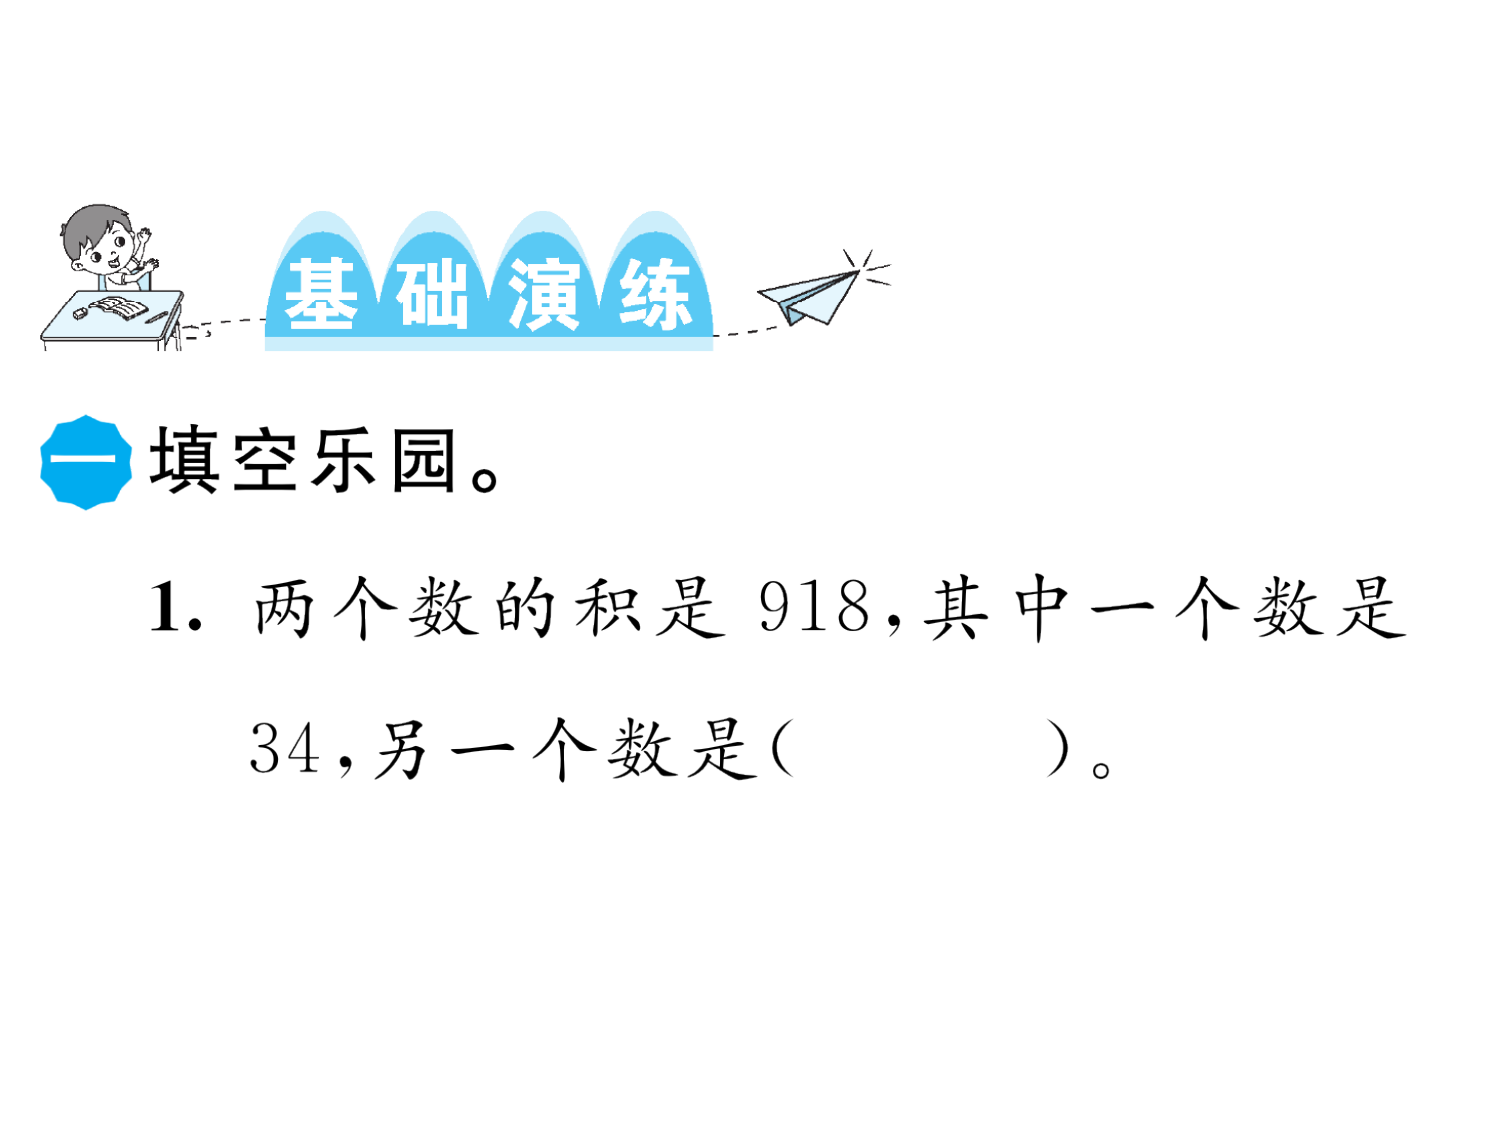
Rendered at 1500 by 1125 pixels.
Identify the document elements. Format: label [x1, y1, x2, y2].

picture [35, 177, 1453, 829]
